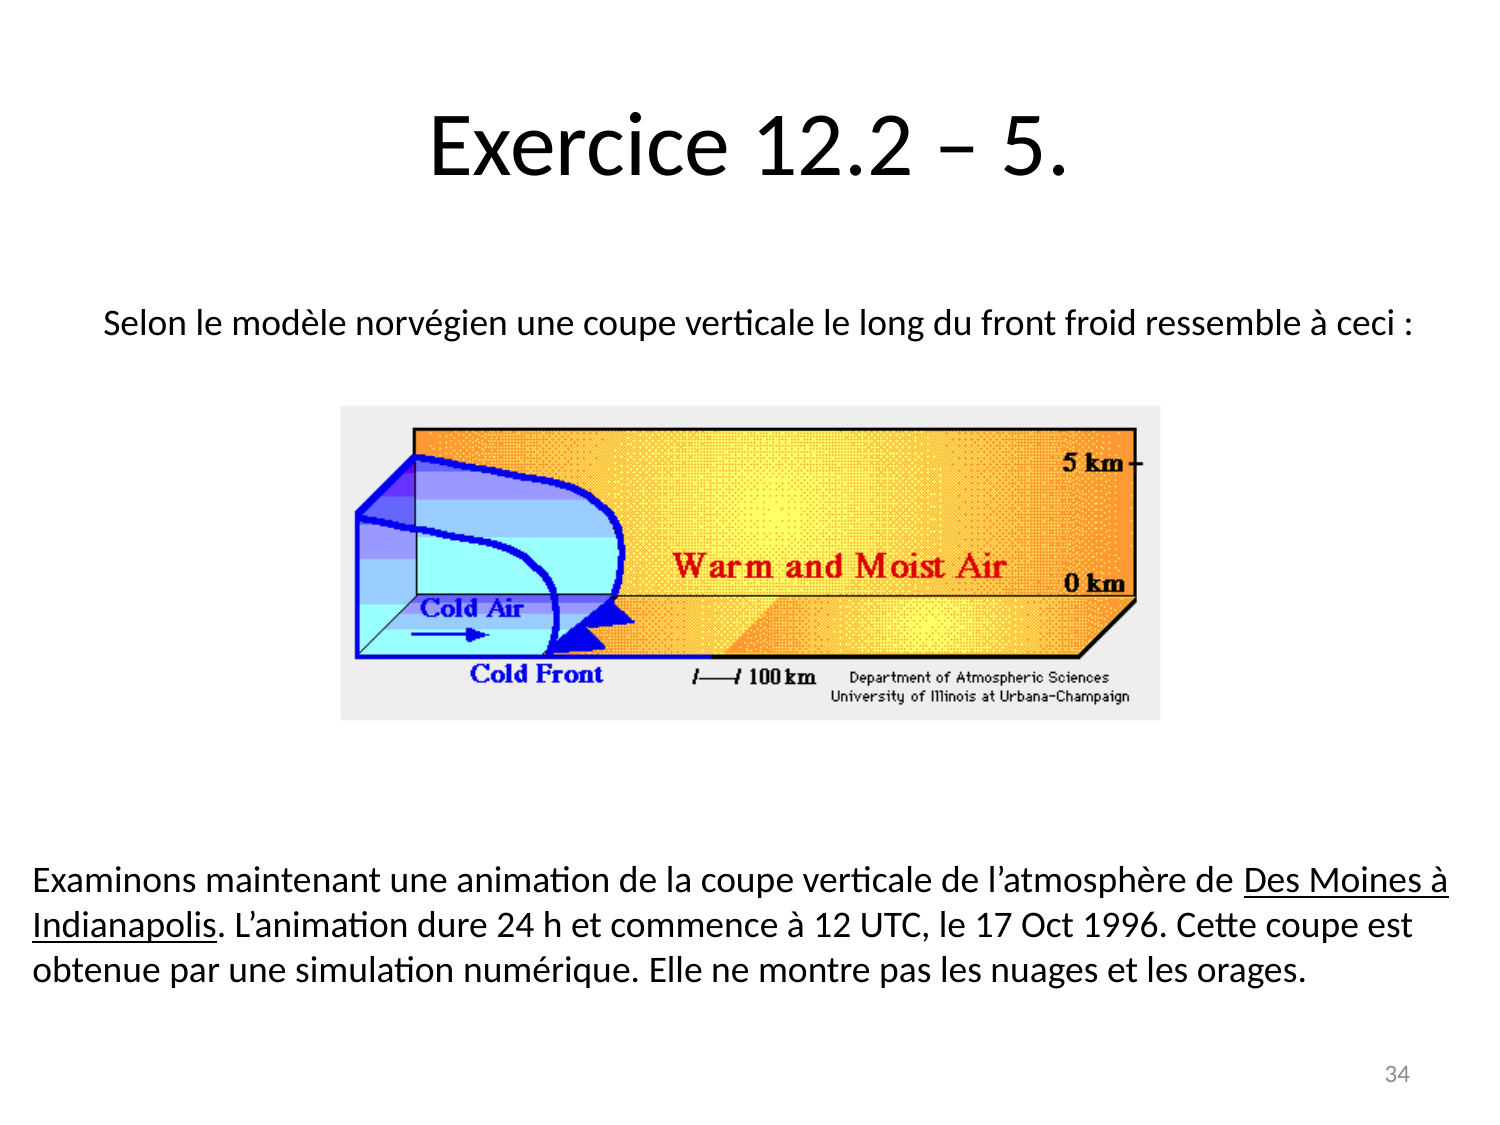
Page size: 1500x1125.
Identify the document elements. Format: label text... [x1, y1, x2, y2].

text_box Examinons maintenant une animation de la coupe verticale de l’atmosphère de Des Moines à Indianapolis. L’animation dure 24 h et commence à 12 UTC, le 17 Oct 1996. Cette coupe est obtenue par une simulation numérique. Elle ne montre pas les nuages et les orages. [17, 848, 1465, 998]
picture [337, 402, 1163, 723]
slide_number 34 [1074, 1042, 1425, 1103]
title Exercice 12.2 – 5. [75, 45, 1425, 233]
text_box Selon le modèle norvégien une coupe verticale le long du front froid ressemble à ceci : [88, 290, 1436, 351]
